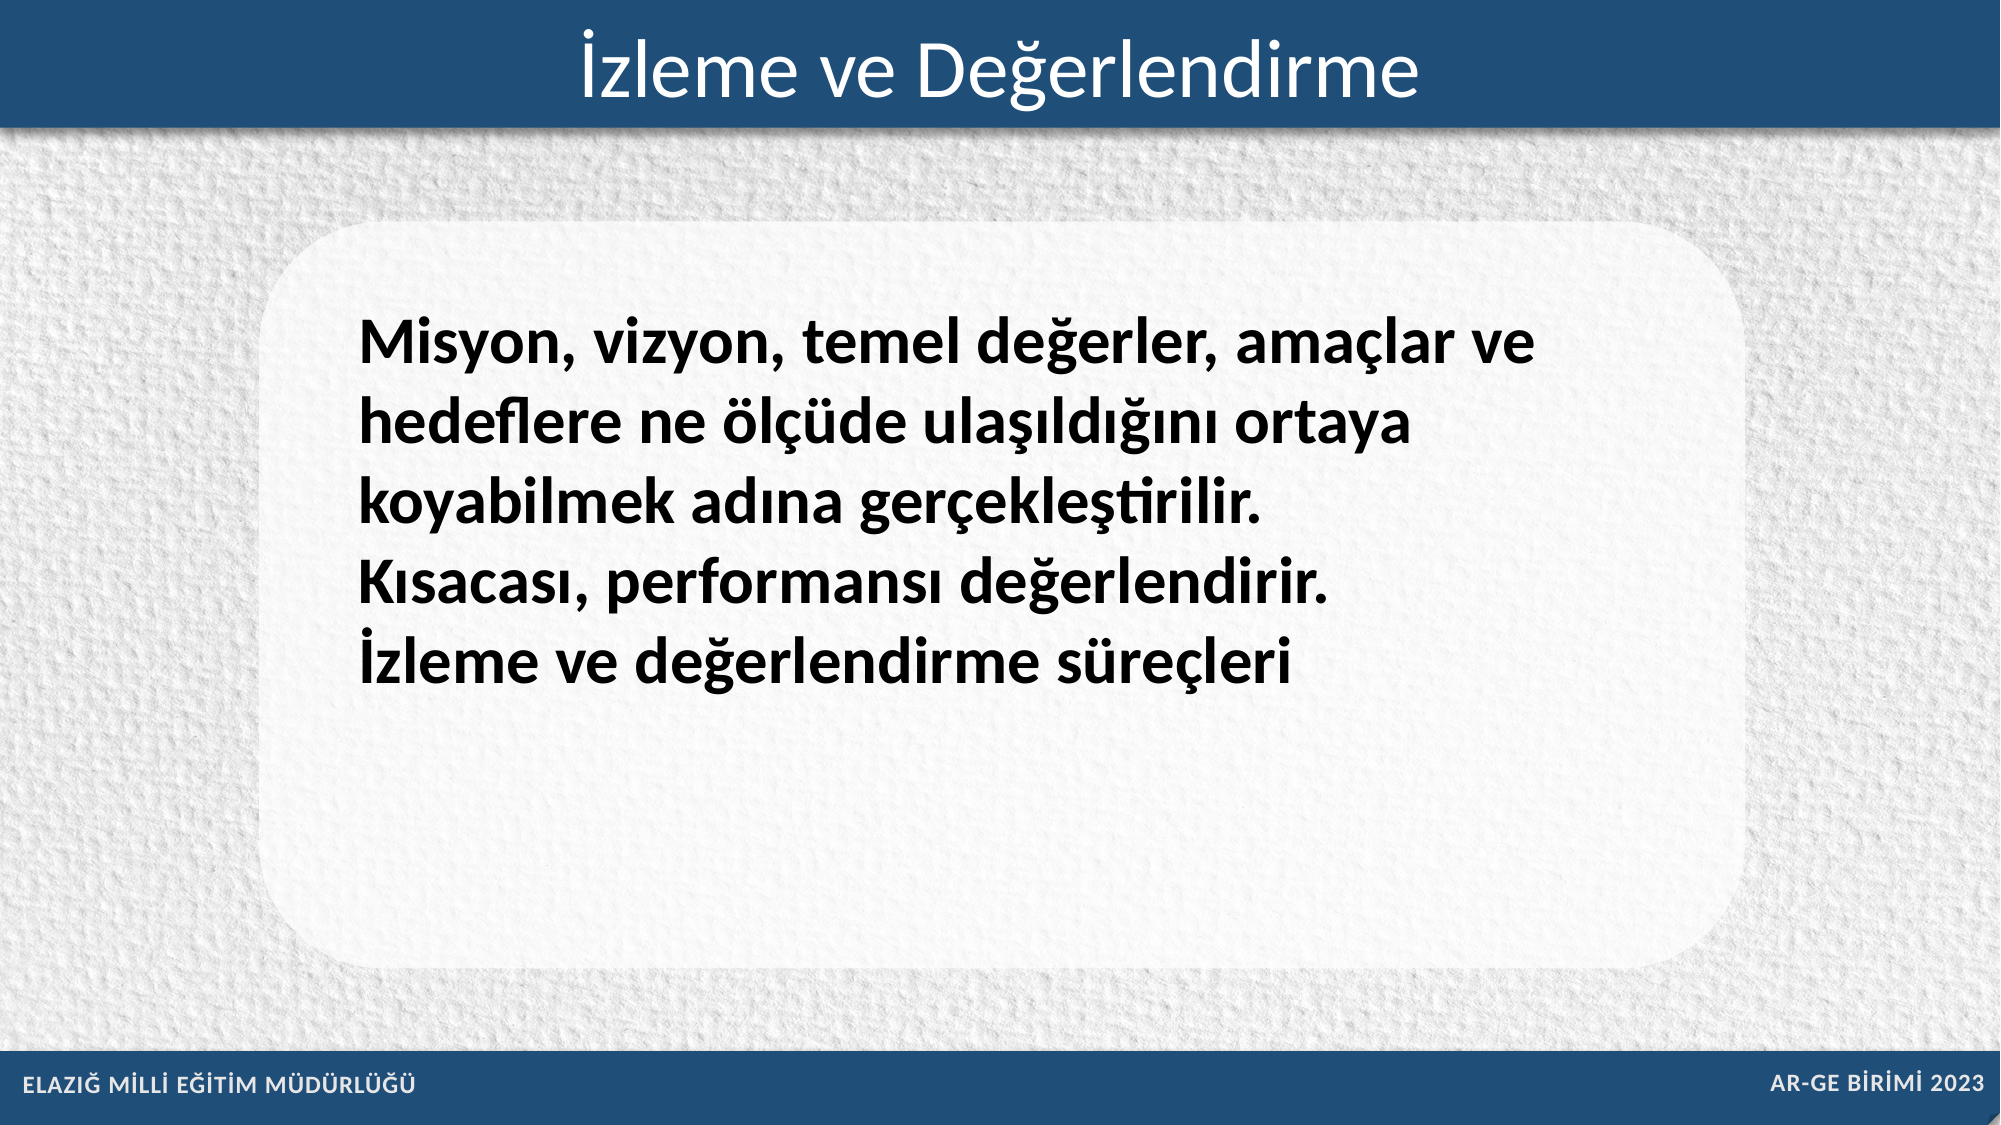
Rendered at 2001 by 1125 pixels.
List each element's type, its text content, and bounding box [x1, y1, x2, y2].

text_box Misyon, vizyon, temel değerler, amaçlar ve hedeflere ne ölçüde ulaşıldığını ortaya koyabilmek adına gerçekleştirilir. Kısacası, performansı değerlendirir. İzleme ve değerlendirme süreçleri [343, 289, 1660, 705]
text_box AR-GE BİRİMİ 2023 [0, 1049, 2000, 1125]
text_box [258, 220, 1746, 970]
text_box İzleme ve Değerlendirme [0, 0, 2000, 129]
text_box ELAZIĞ MİLLİ EĞİTİM MÜDÜRLÜĞÜ [7, 1060, 547, 1106]
picture [0, 0, 2001, 1125]
